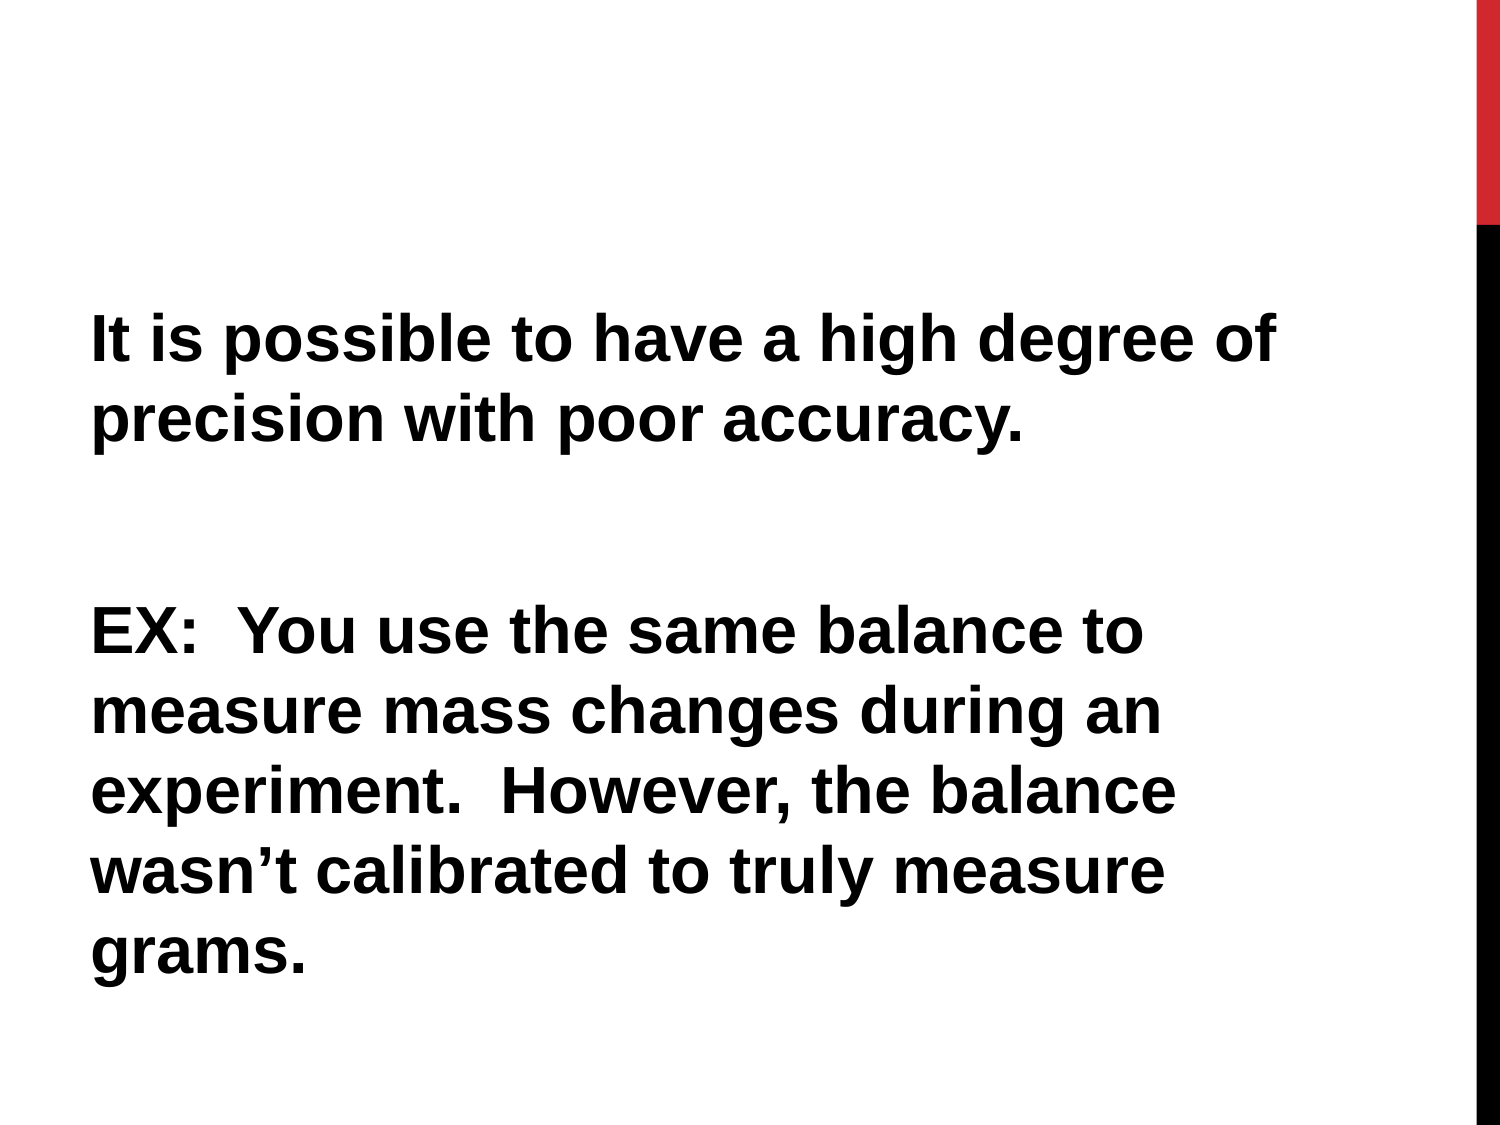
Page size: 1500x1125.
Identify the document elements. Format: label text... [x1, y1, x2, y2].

list It is possible to have a high degree of precision with poor accuracy. EX: You use the same balance to measure mass changes during an experiment. However, the balance wasn’t calibrated to truly measure grams. [75, 287, 1325, 1005]
